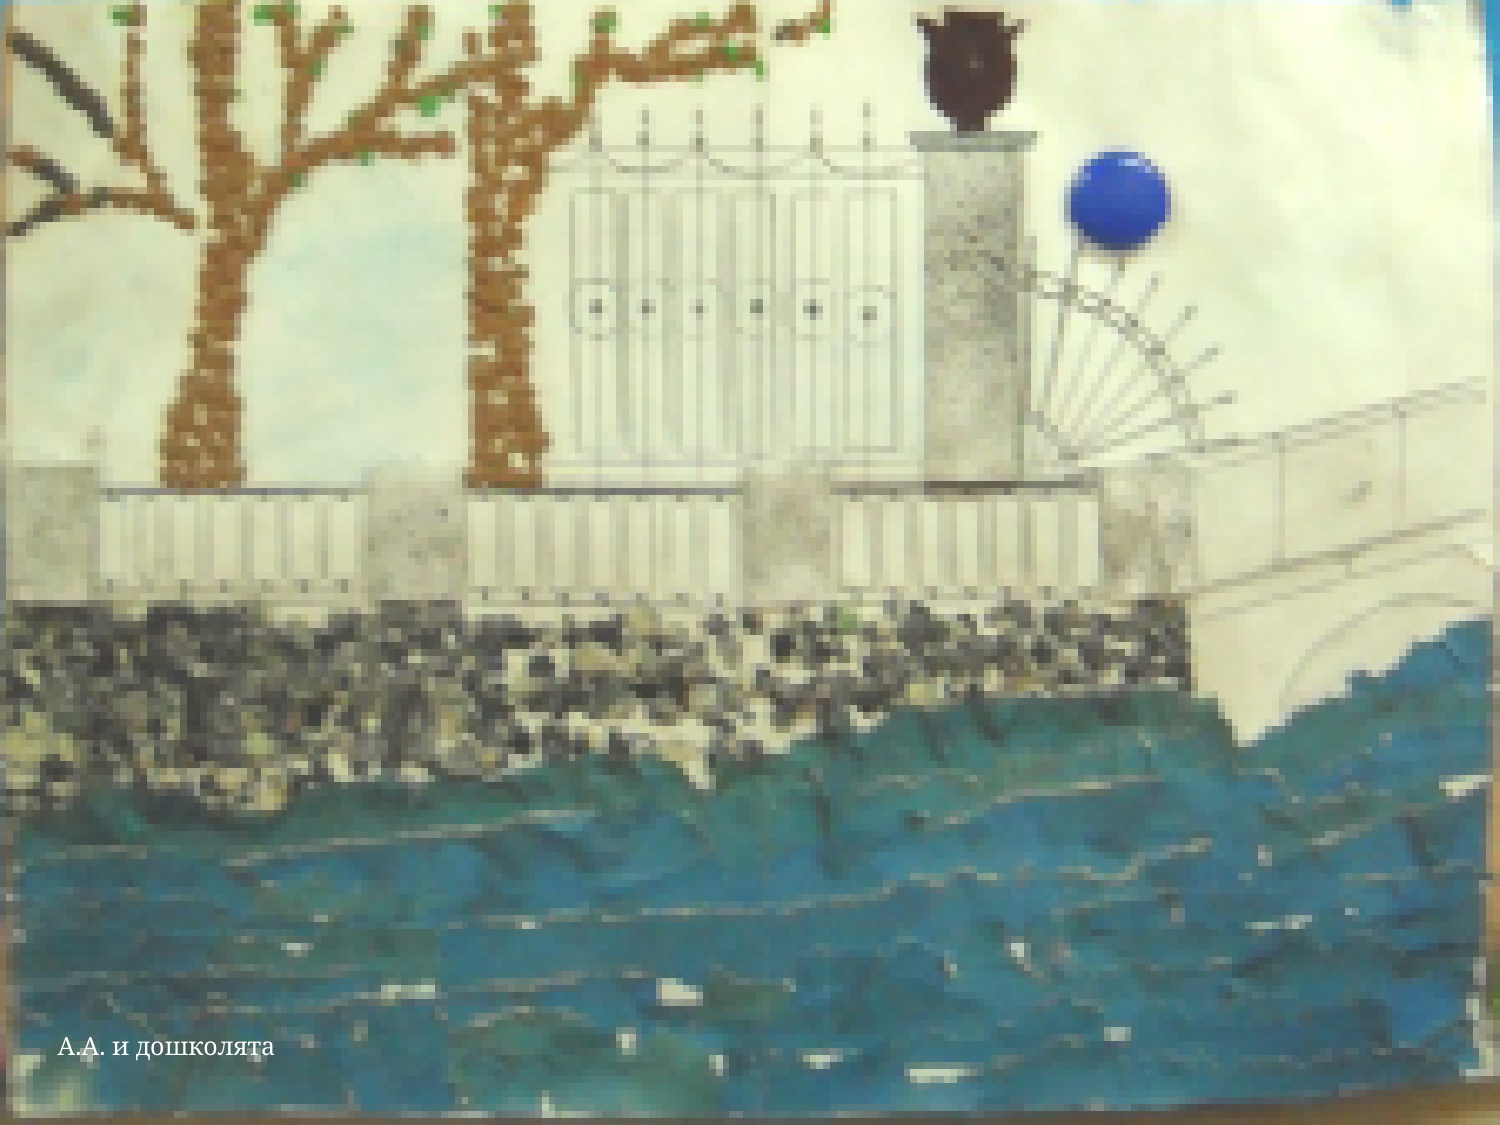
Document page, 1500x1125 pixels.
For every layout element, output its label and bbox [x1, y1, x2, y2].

text_box [0, 0, 1500, 1125]
